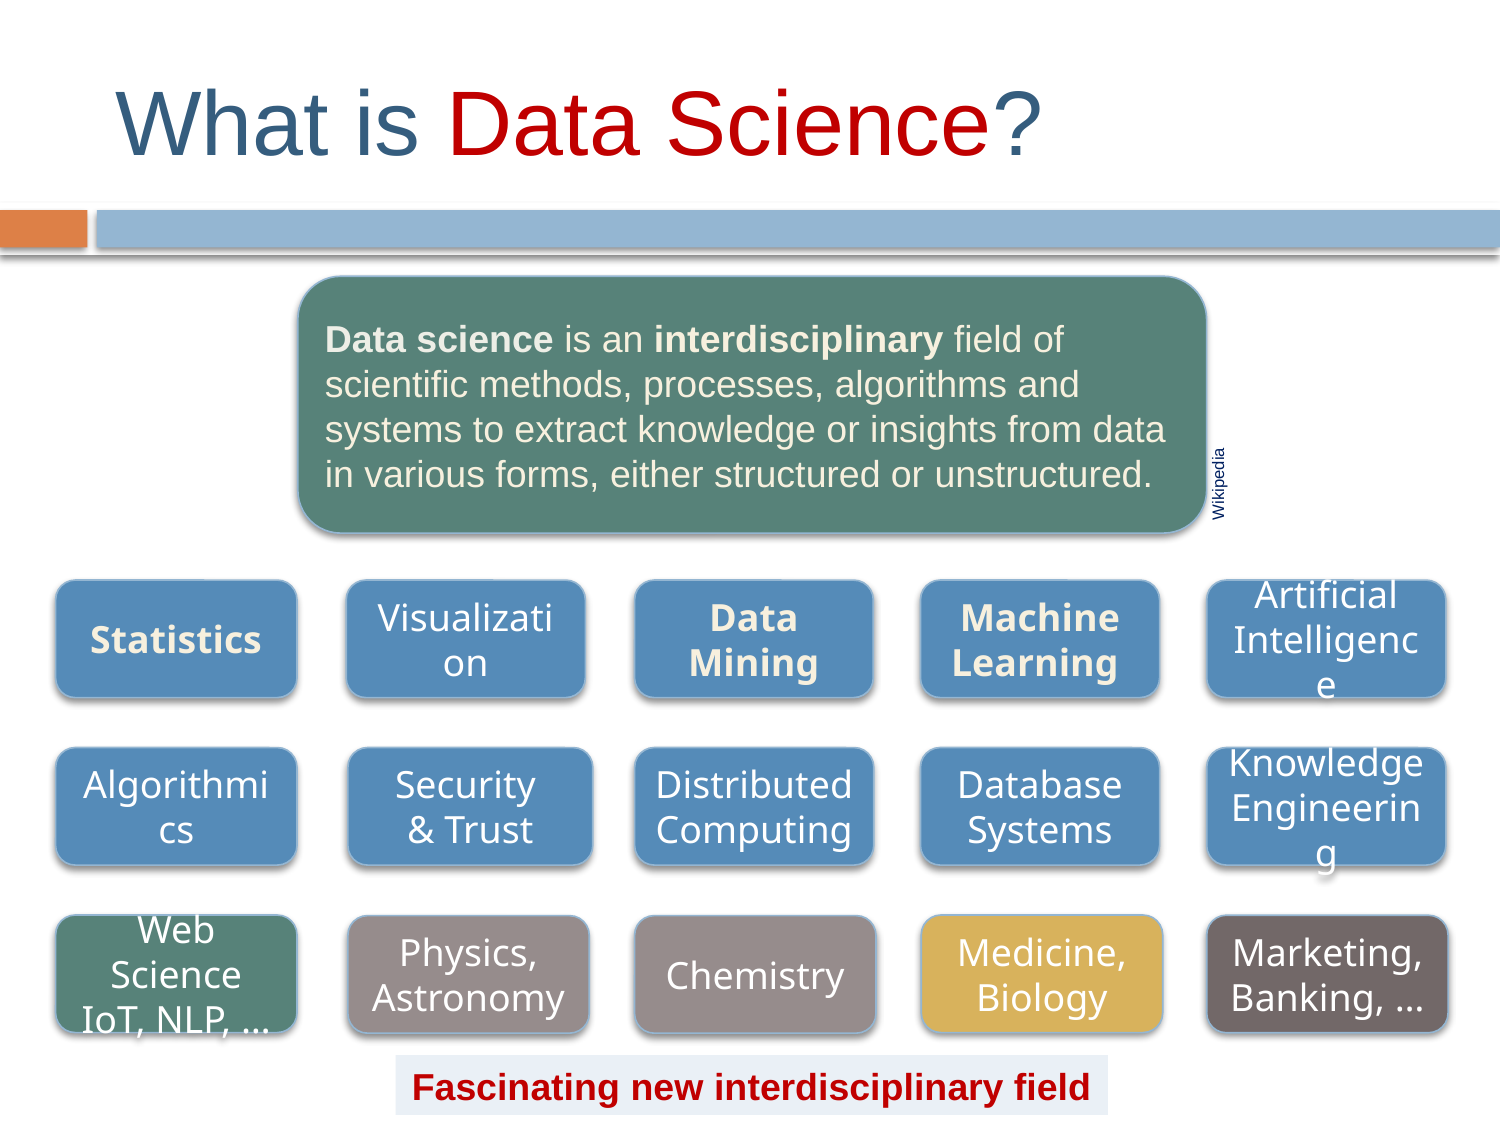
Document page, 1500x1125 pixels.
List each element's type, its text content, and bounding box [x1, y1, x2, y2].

title What is Data Science? [100, 37, 1438, 200]
text_box Data science is an interdisciplinary field of scientific methods, processes, algorithms and systems to extract knowledge or insights from data in various forms, either structured or unstructured. [296, 275, 1208, 534]
text_box Wikipedia [1200, 428, 1235, 535]
text_box Fascinating new interdisciplinary field [395, 1055, 1108, 1115]
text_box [55, 914, 1449, 1034]
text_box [55, 579, 1447, 866]
